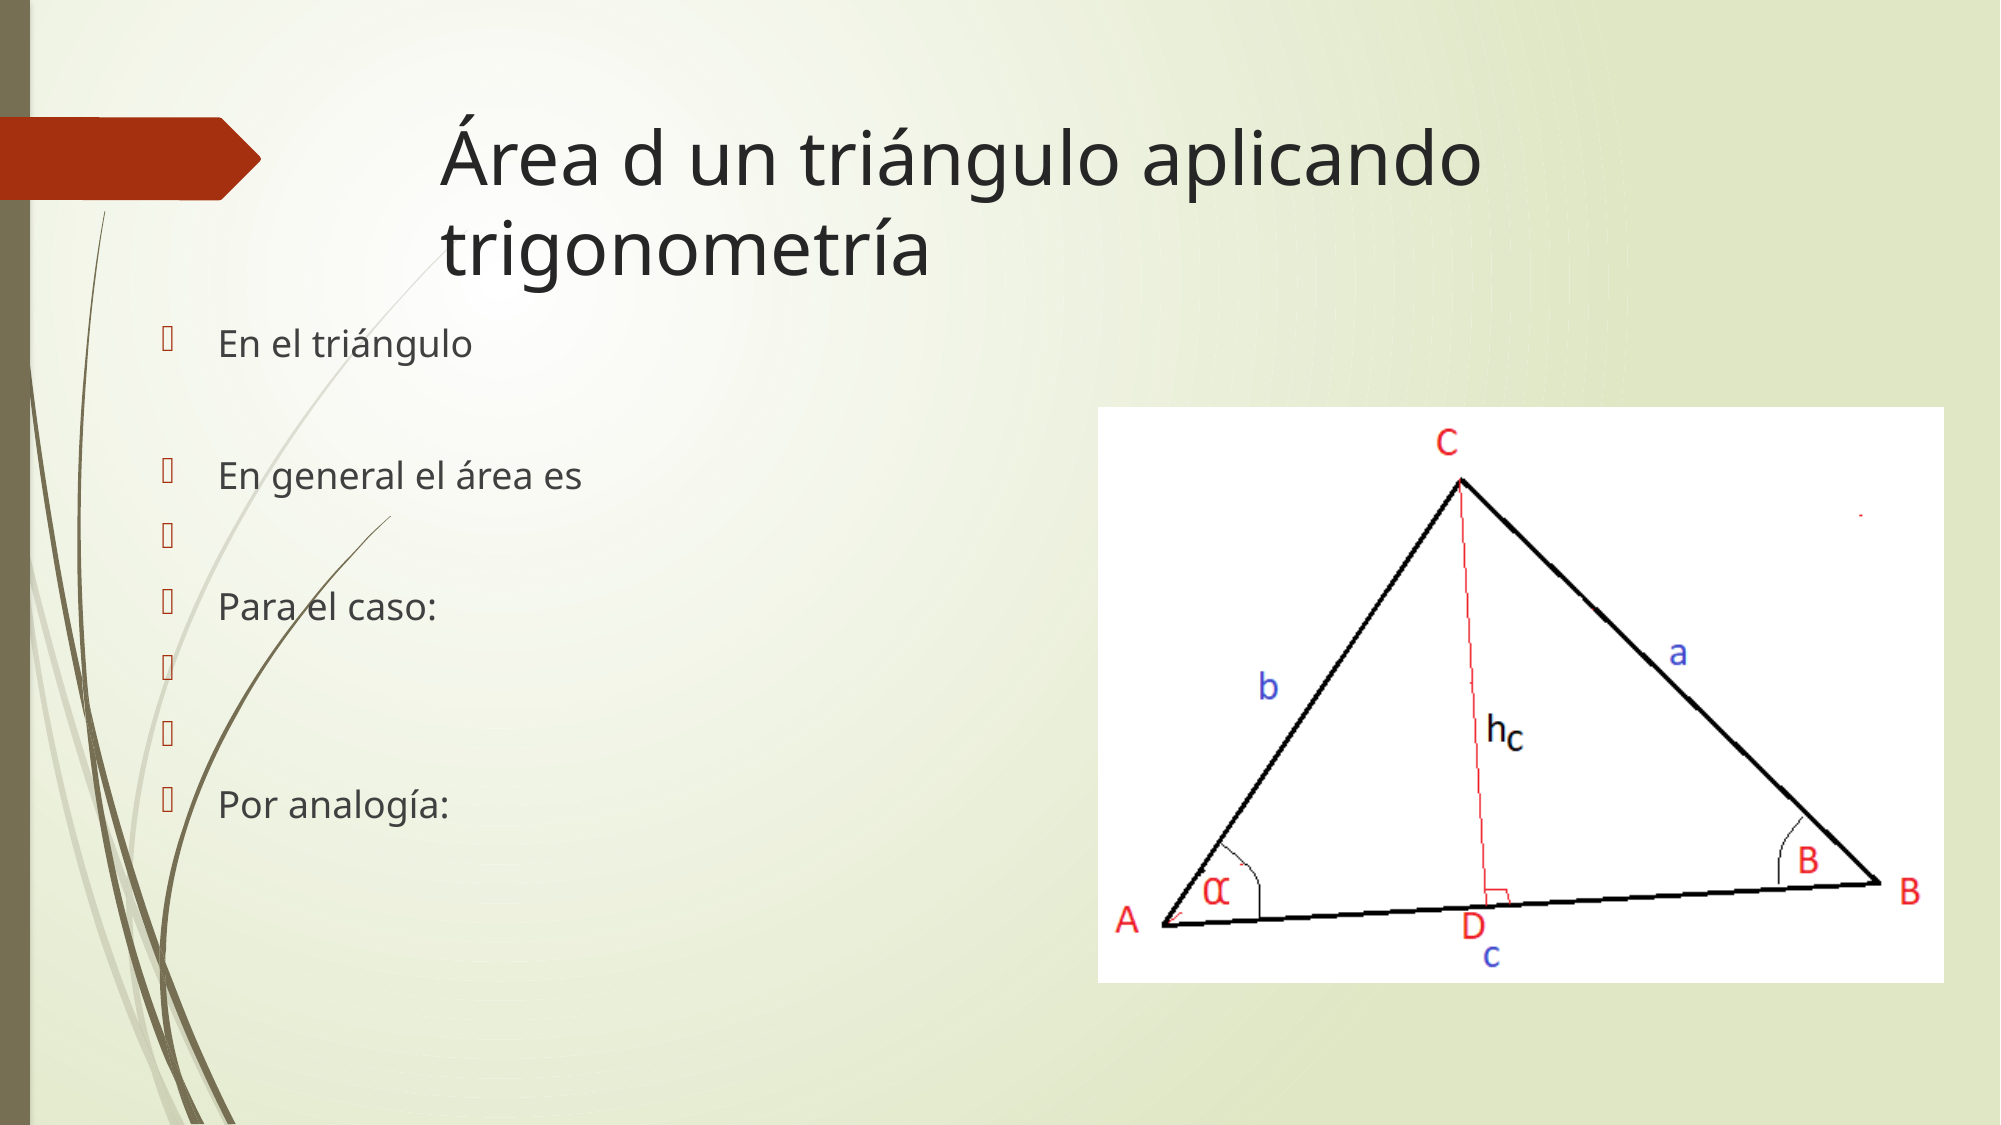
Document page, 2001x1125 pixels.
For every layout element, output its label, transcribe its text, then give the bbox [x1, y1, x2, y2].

picture [1097, 407, 1944, 983]
title Área d un triángulo aplicando trigonometría [425, 102, 1888, 313]
